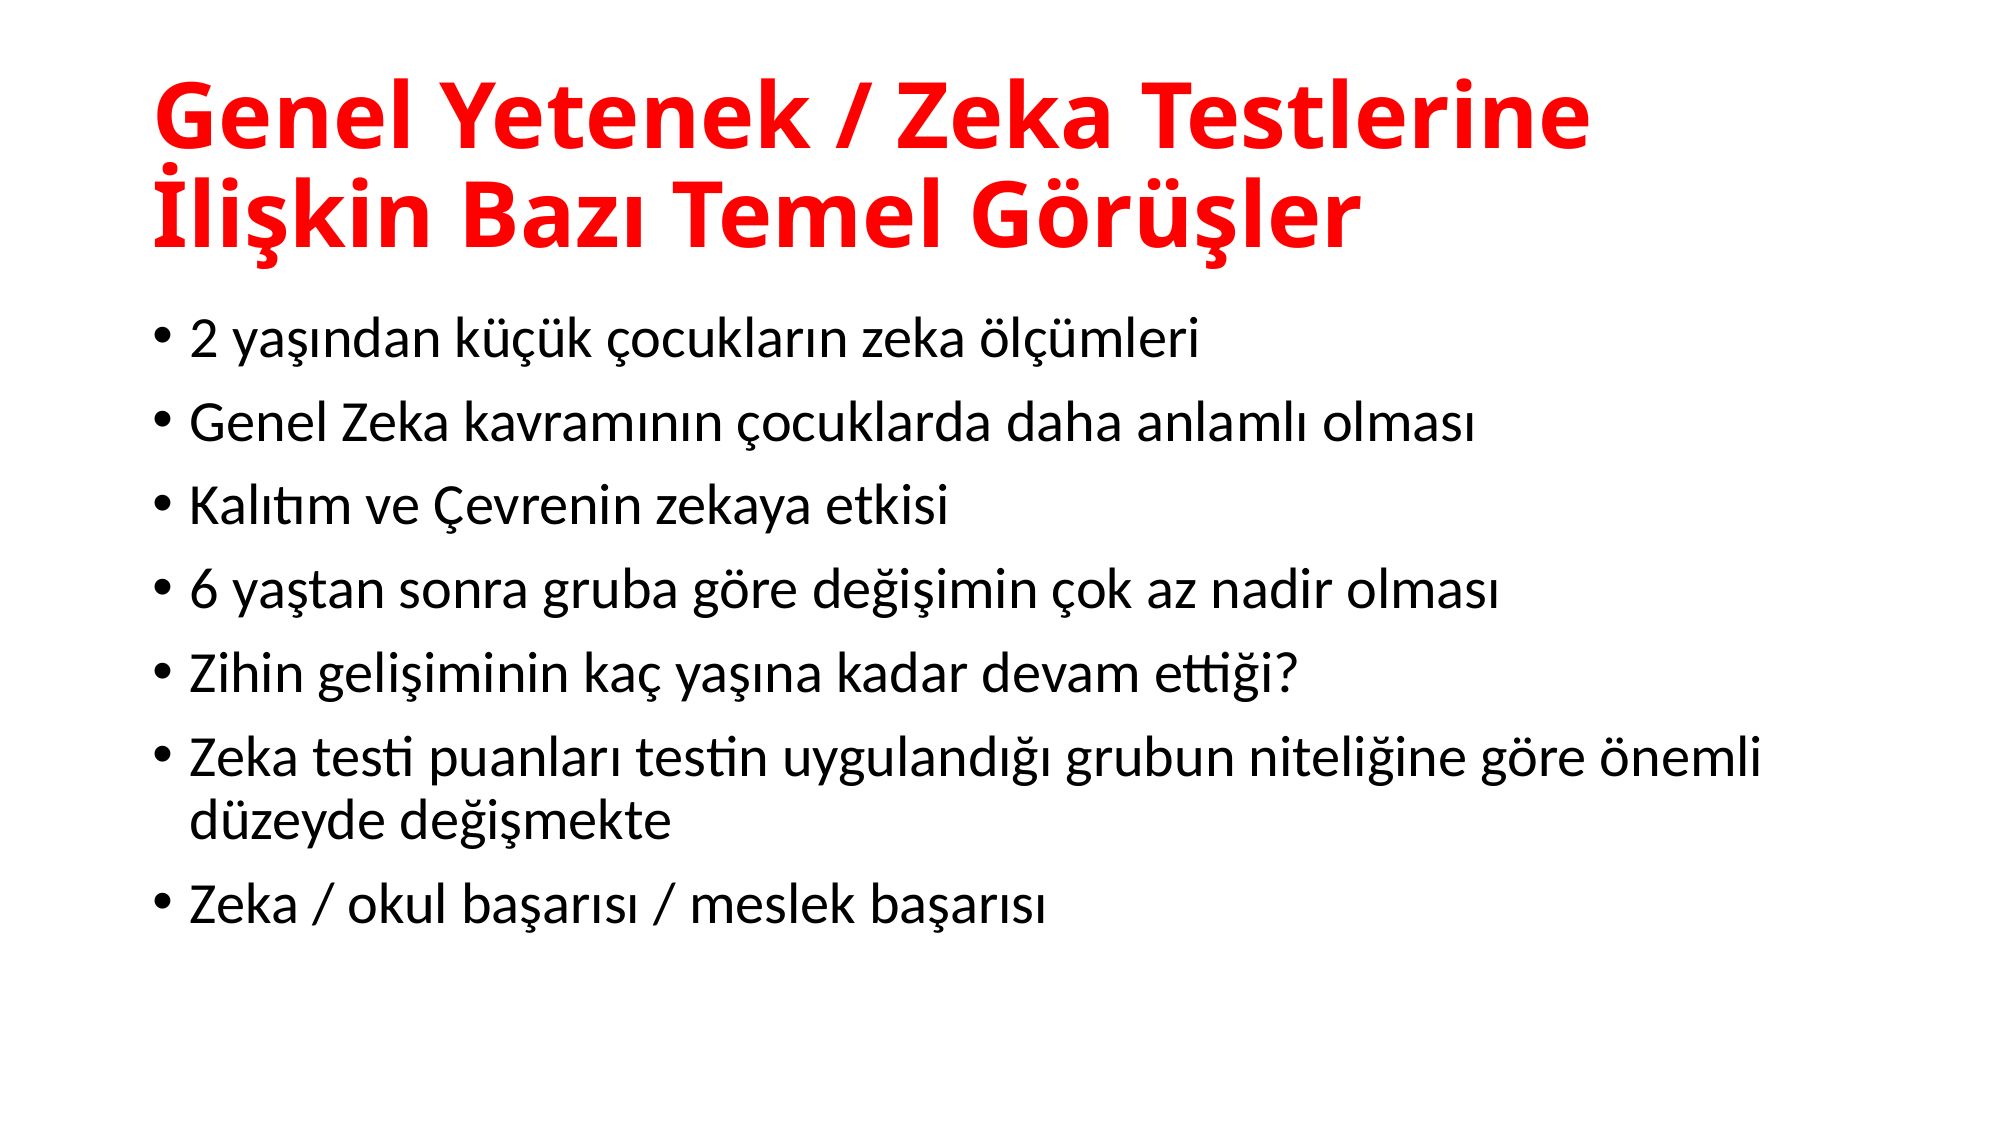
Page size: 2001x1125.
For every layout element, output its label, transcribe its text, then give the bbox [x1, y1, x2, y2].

title Genel Yetenek / Zeka Testlerine İlişkin Bazı Temel Görüşler [137, 59, 1863, 278]
list 2 yaşından küçük çocukların zeka ölçümleri Genel Zeka kavramının çocuklarda daha anlamlı olması Kalıtım ve Çevrenin zekaya etkisi 6 yaştan sonra gruba göre değişimin çok az nadir olması Zihin gelişiminin kaç yaşına kadar devam ettiği? Zeka testi puanları testin uygulandığı grubun niteliğine göre önemli düzeyde değişmekte Zeka / okul başarısı / meslek başarısı [137, 299, 1863, 1014]
